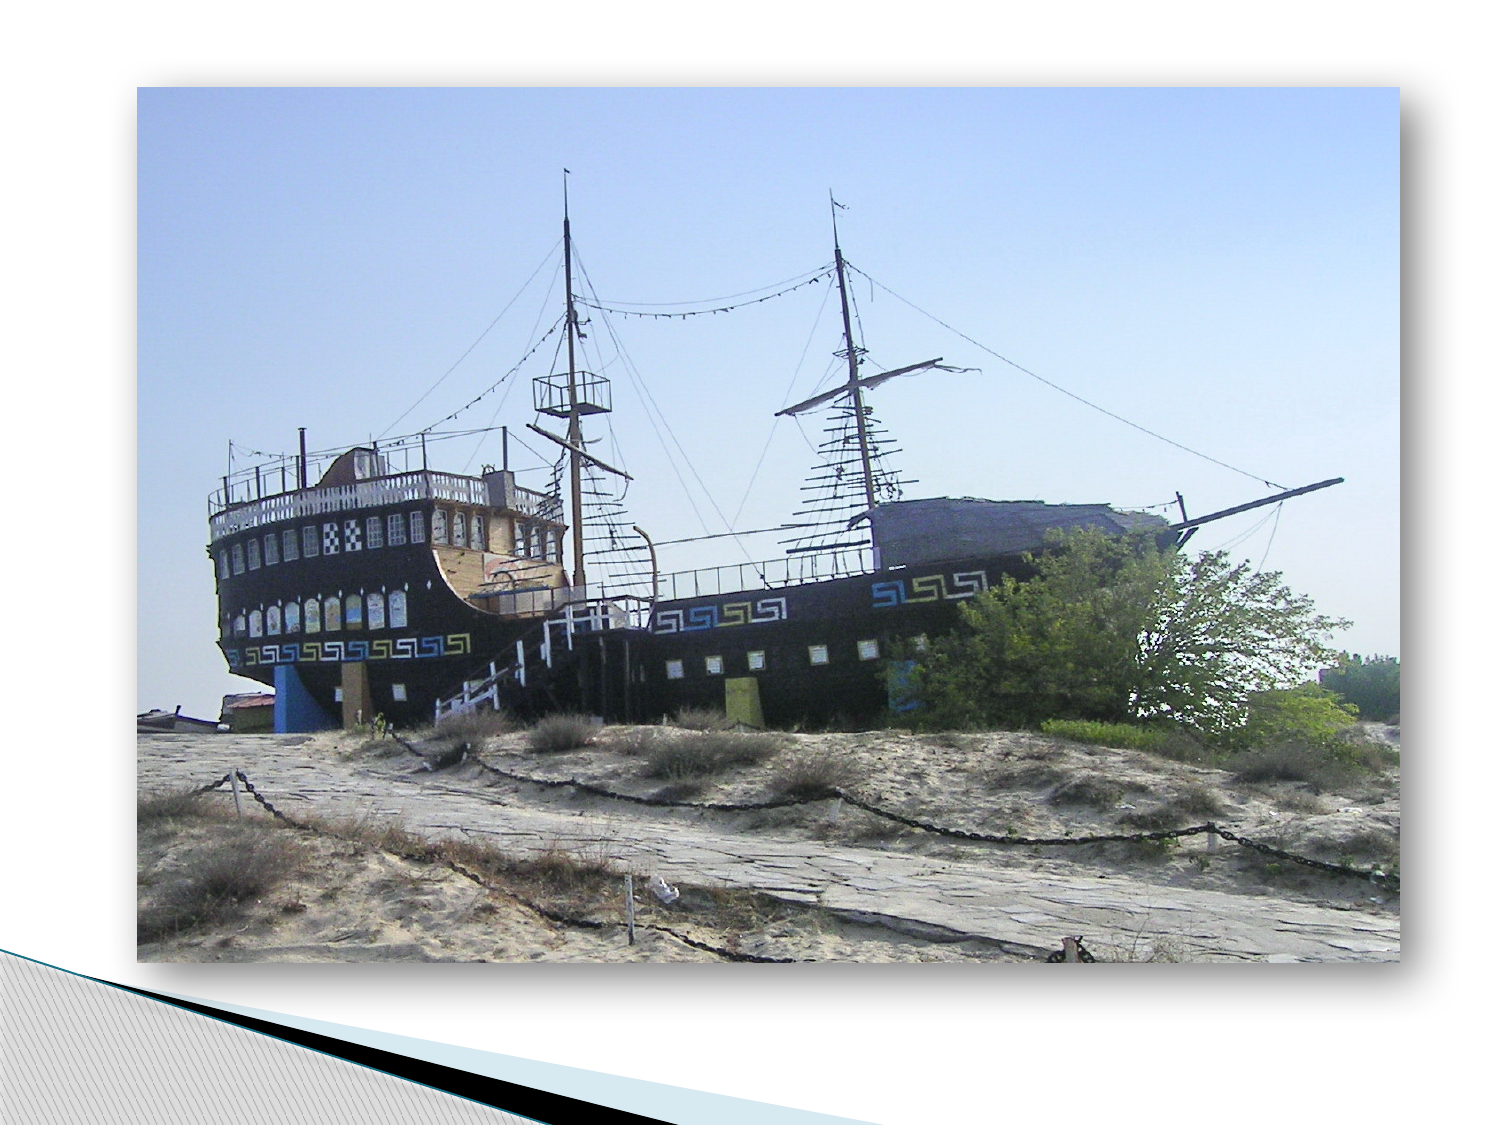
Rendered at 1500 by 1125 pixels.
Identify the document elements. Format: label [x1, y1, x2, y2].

picture [137, 87, 1401, 963]
